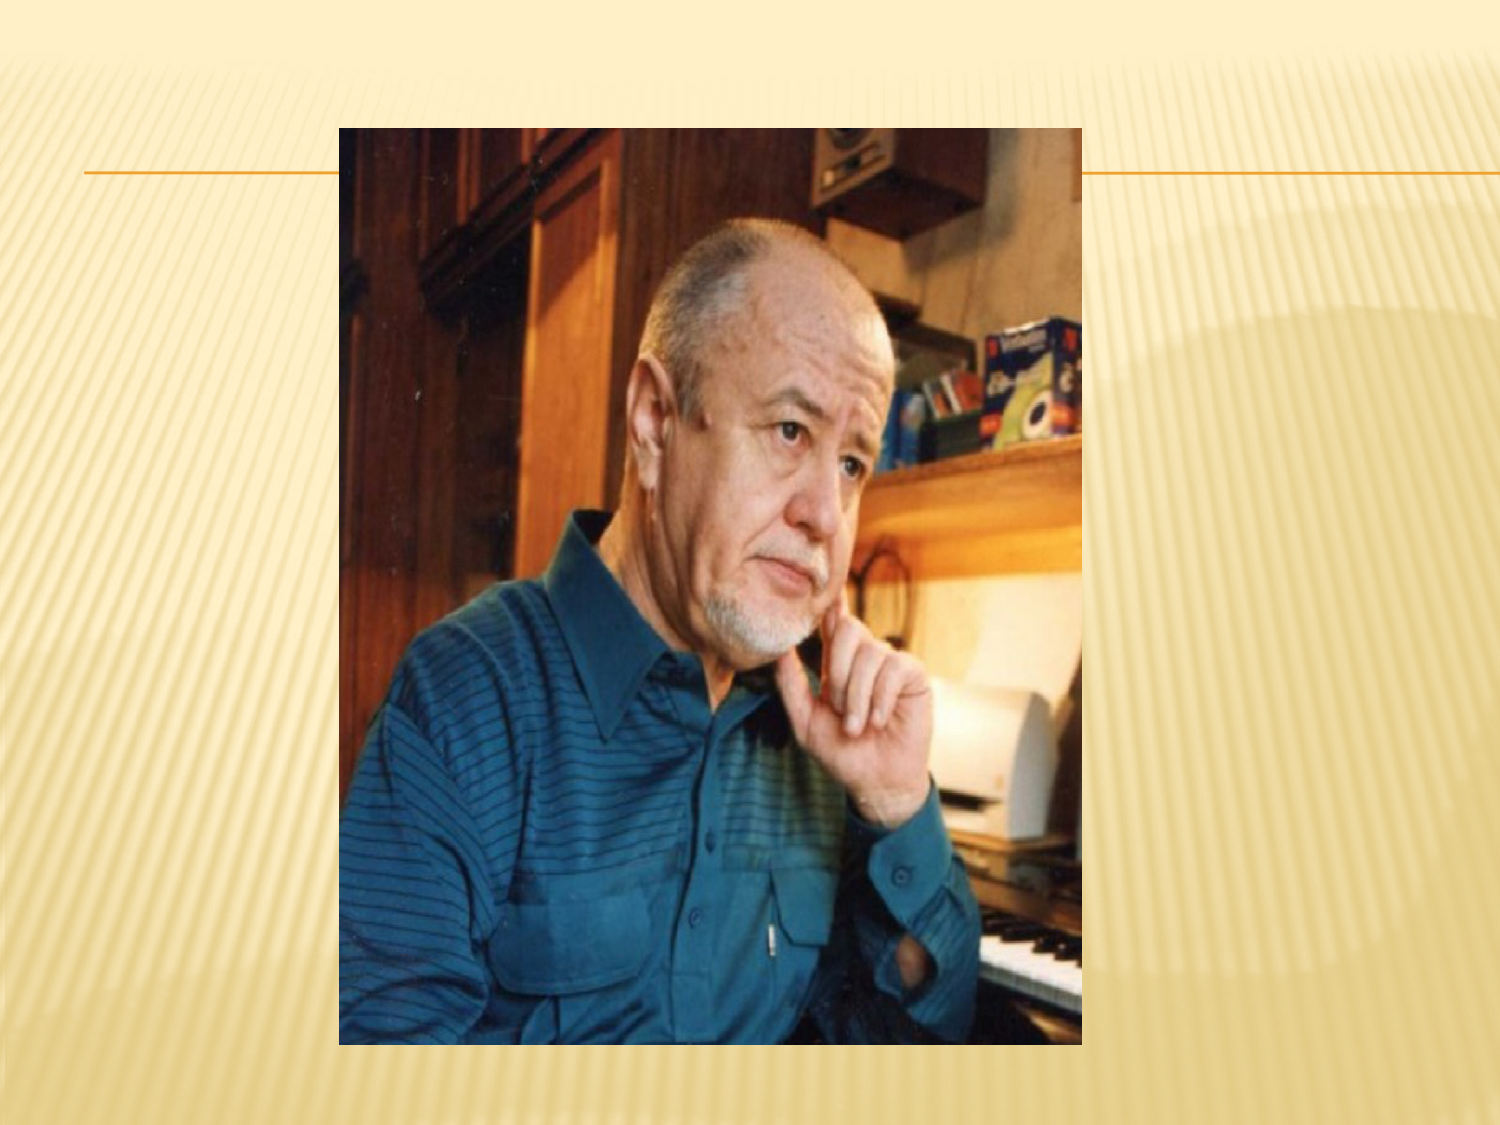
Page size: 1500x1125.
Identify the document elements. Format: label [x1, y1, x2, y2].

list [339, 128, 1082, 1045]
